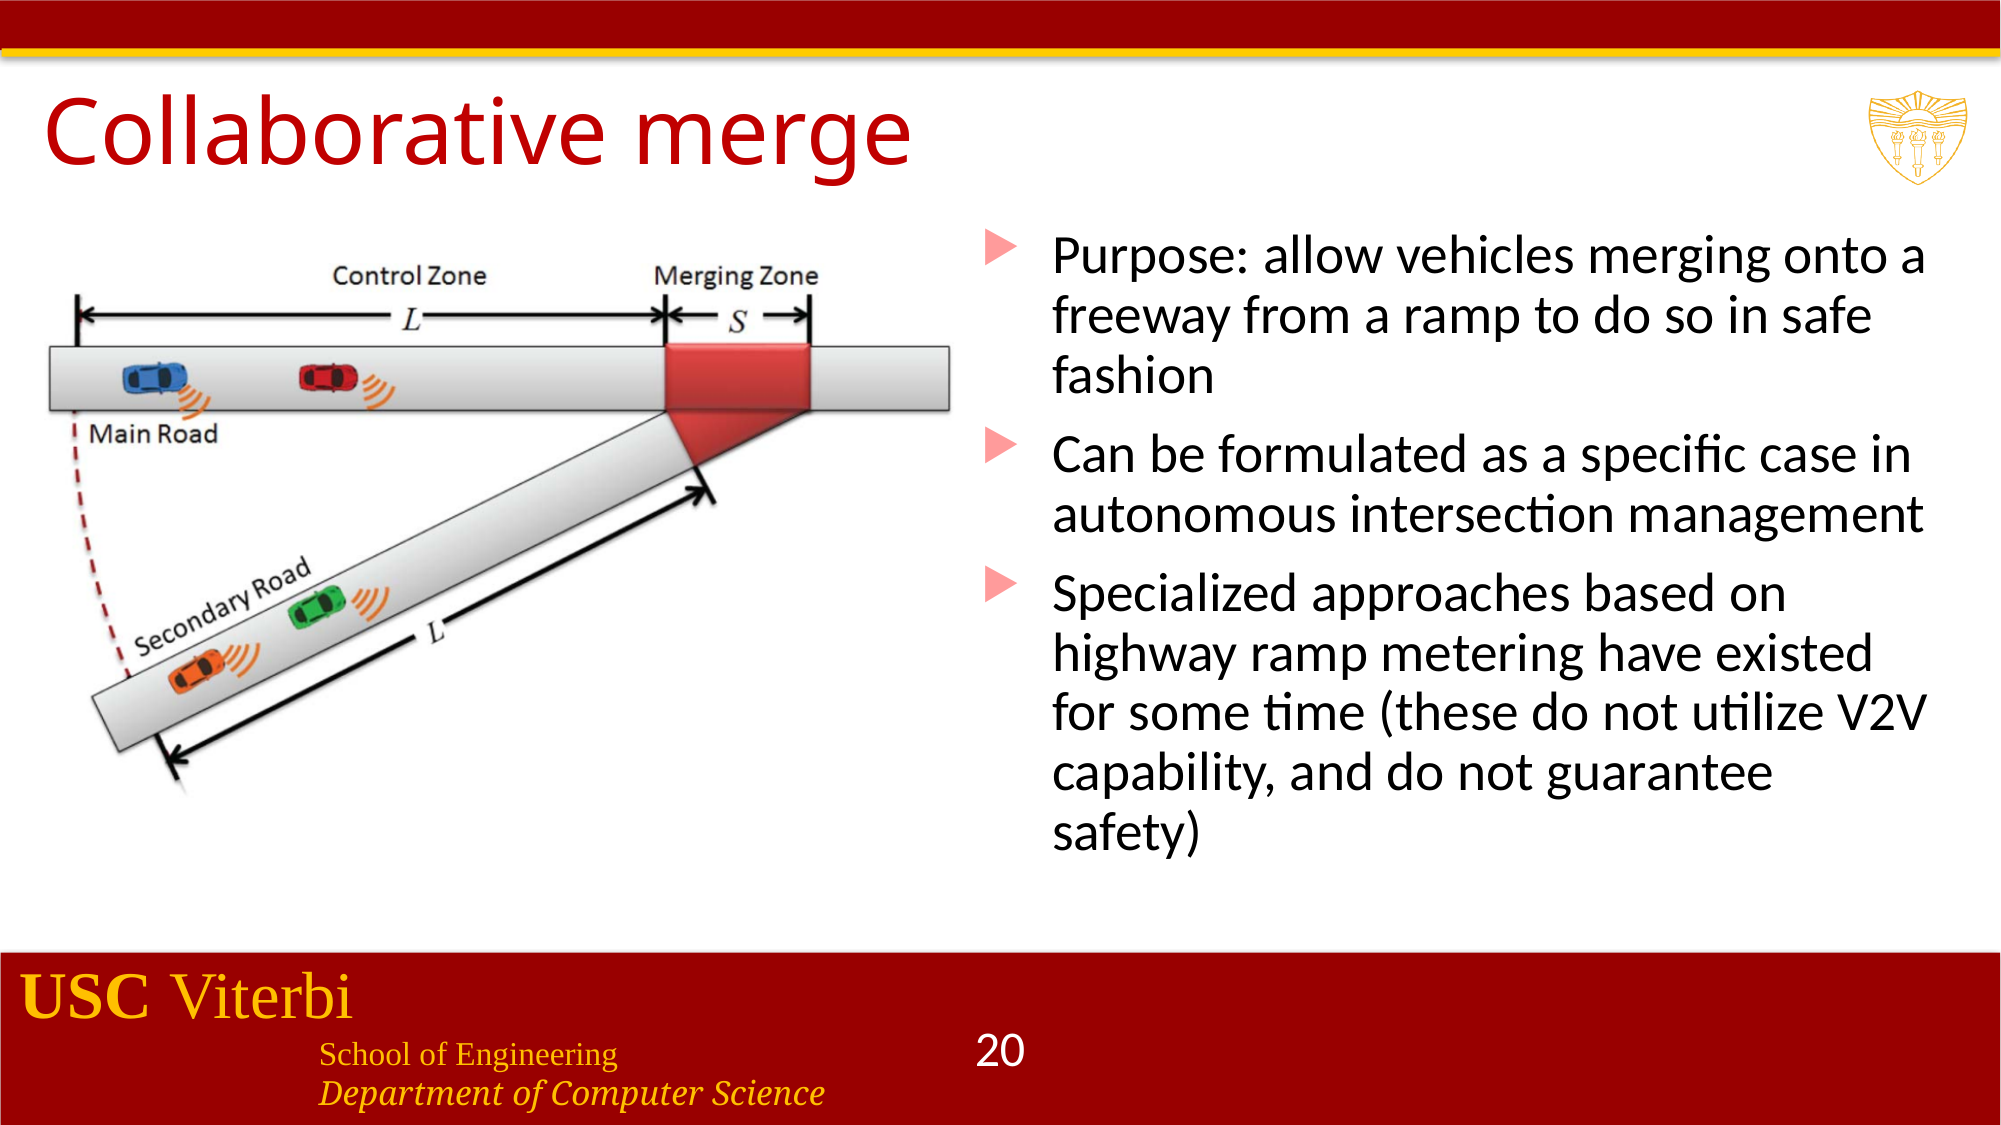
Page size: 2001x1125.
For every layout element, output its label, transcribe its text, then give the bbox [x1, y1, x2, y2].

title Collaborative merge [27, 70, 1819, 199]
slide_number 20 [774, 1016, 1225, 1077]
list Purpose: allow vehicles merging onto a freeway from a ramp to do so in safe fashion Can be formulated as a specific case in autonomous intersection management Specialized approaches based on highway ramp metering have existed for some time (these do not utilize V2V capability, and do not guarantee safety) [965, 218, 1947, 933]
picture [31, 252, 966, 809]
picture [1836, 76, 2000, 199]
